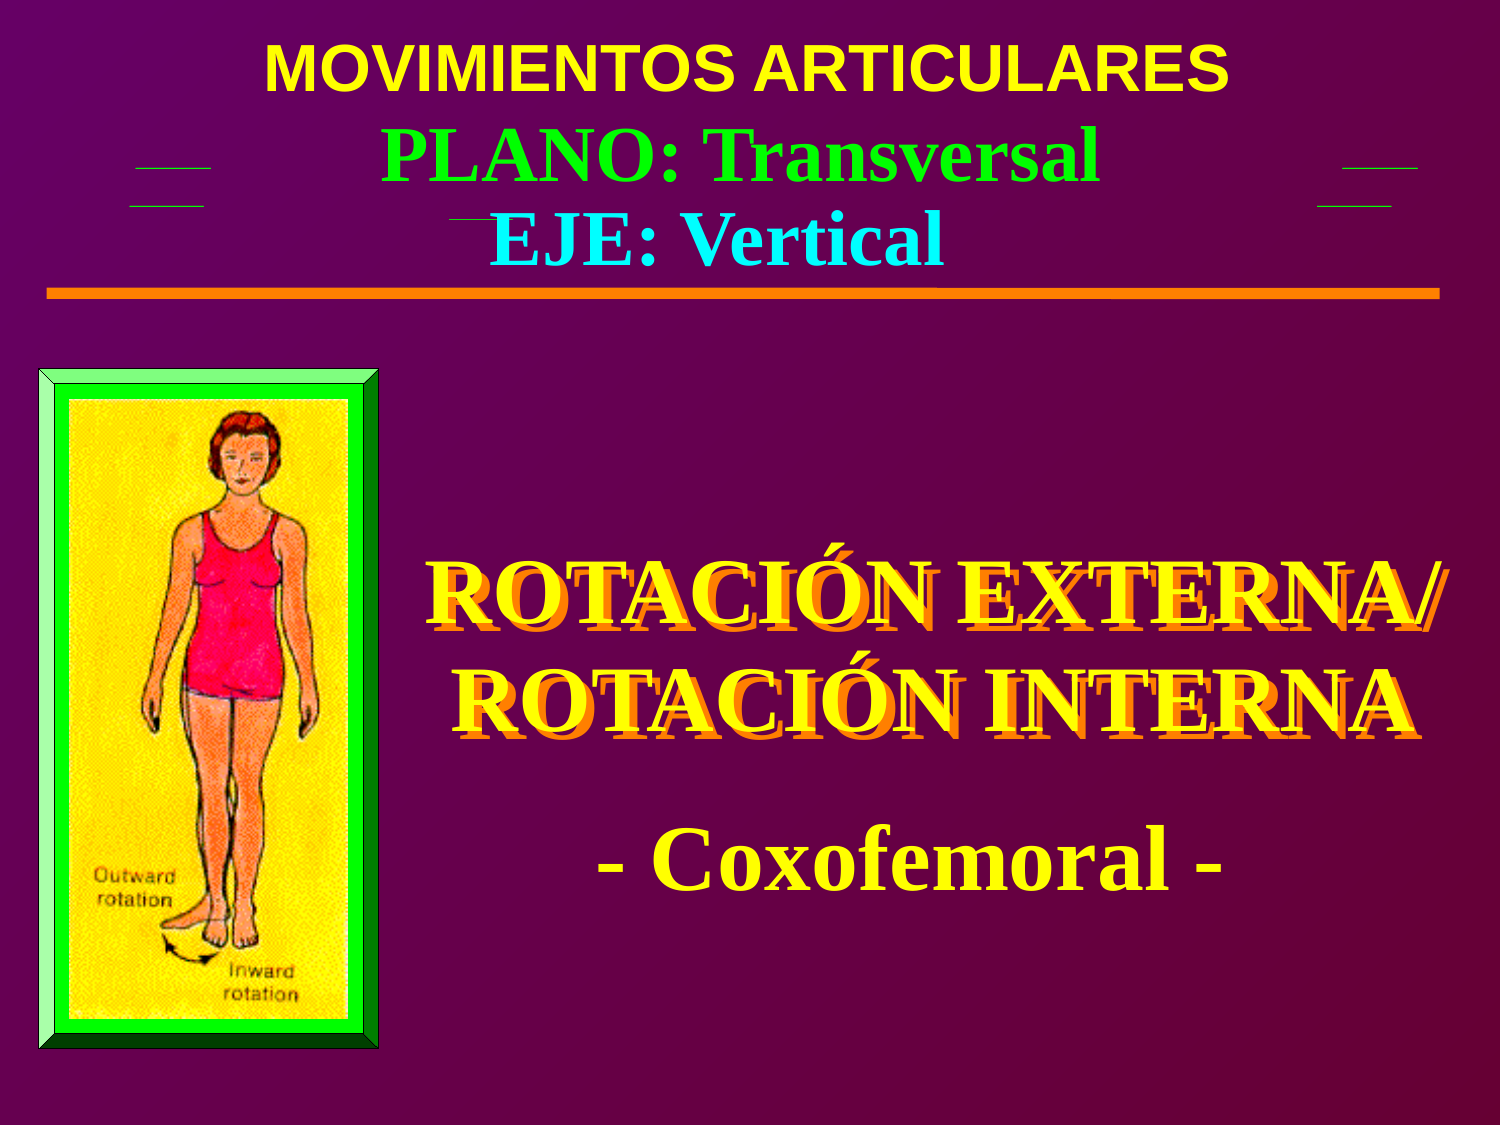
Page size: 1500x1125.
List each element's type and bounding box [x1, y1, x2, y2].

text_box [263, 24, 1232, 282]
text_box [595, 796, 1226, 910]
text_box [424, 529, 1451, 759]
text_box [38, 368, 379, 1049]
